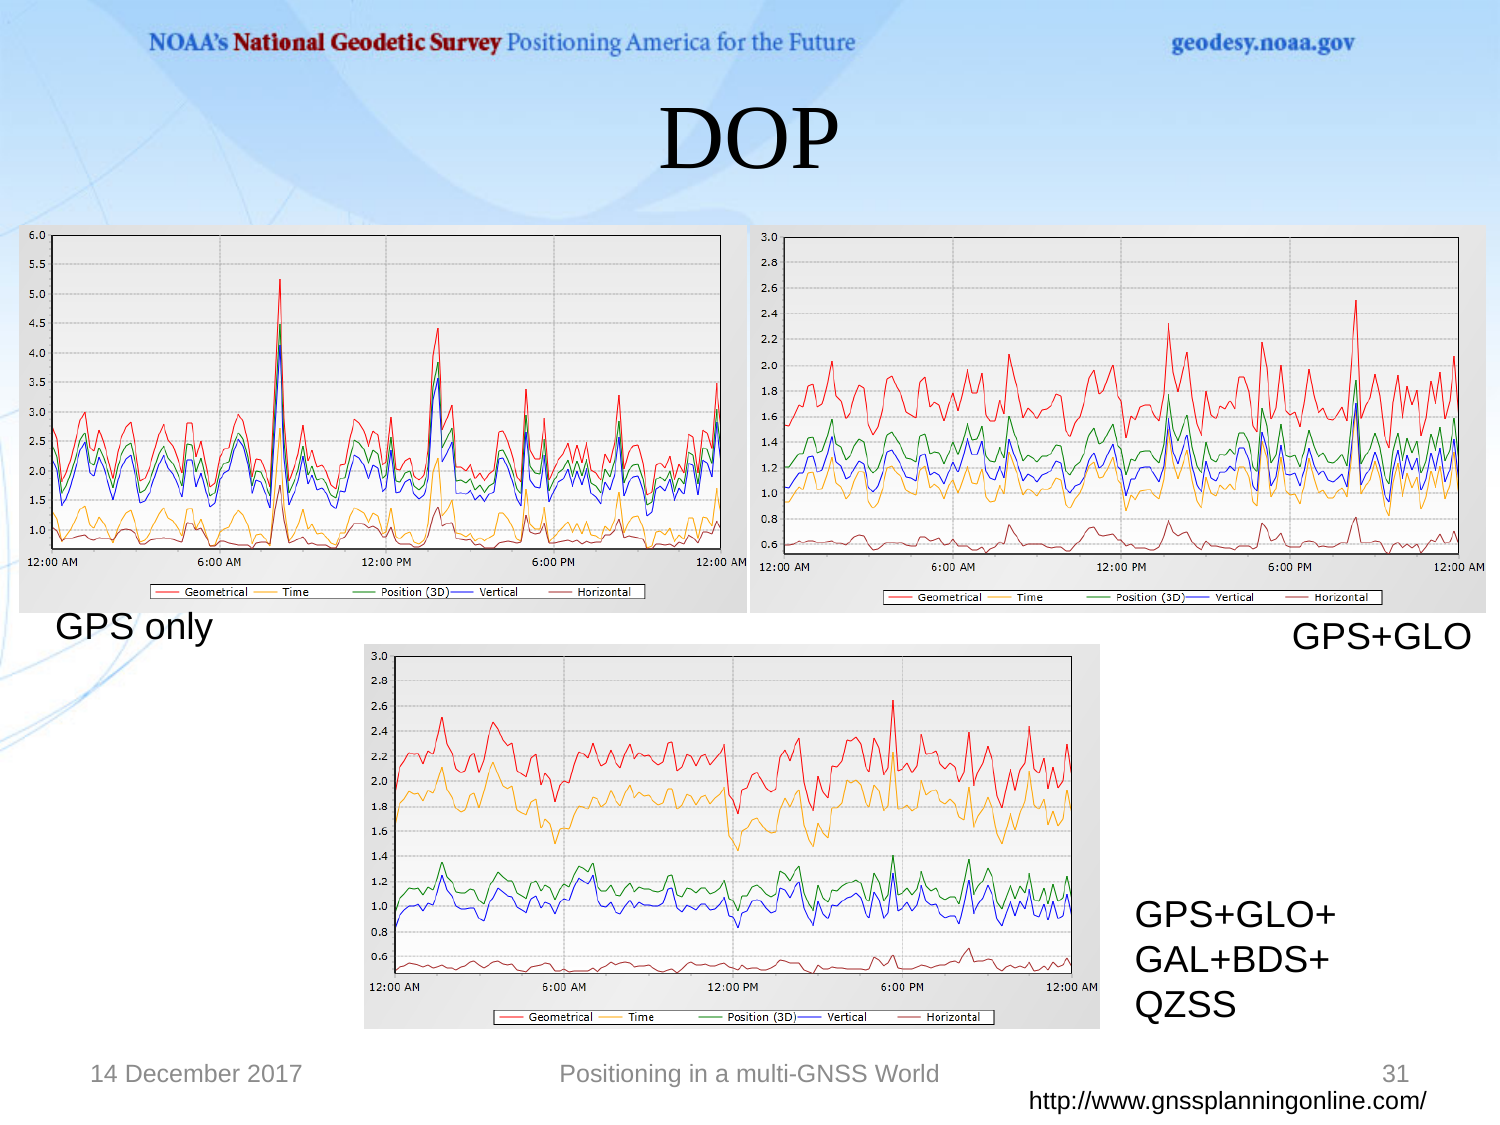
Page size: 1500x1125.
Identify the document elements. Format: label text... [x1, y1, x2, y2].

text_box GPS+GLO [1277, 604, 1500, 665]
slide_number 31 [1074, 1042, 1425, 1076]
text_box GPS+GLO+GAL+BDS+QZSS [1119, 882, 1354, 1033]
picture [0, 0, 1500, 1125]
text_box GPS only [40, 621, 264, 654]
text_box http://www.gnssplanningonline.com/ [1014, 1076, 1500, 1122]
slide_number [75, 1042, 425, 1103]
text_box DOP [74, 38, 1425, 223]
footer Positioning in a multi-GNSS World [512, 1042, 988, 1103]
